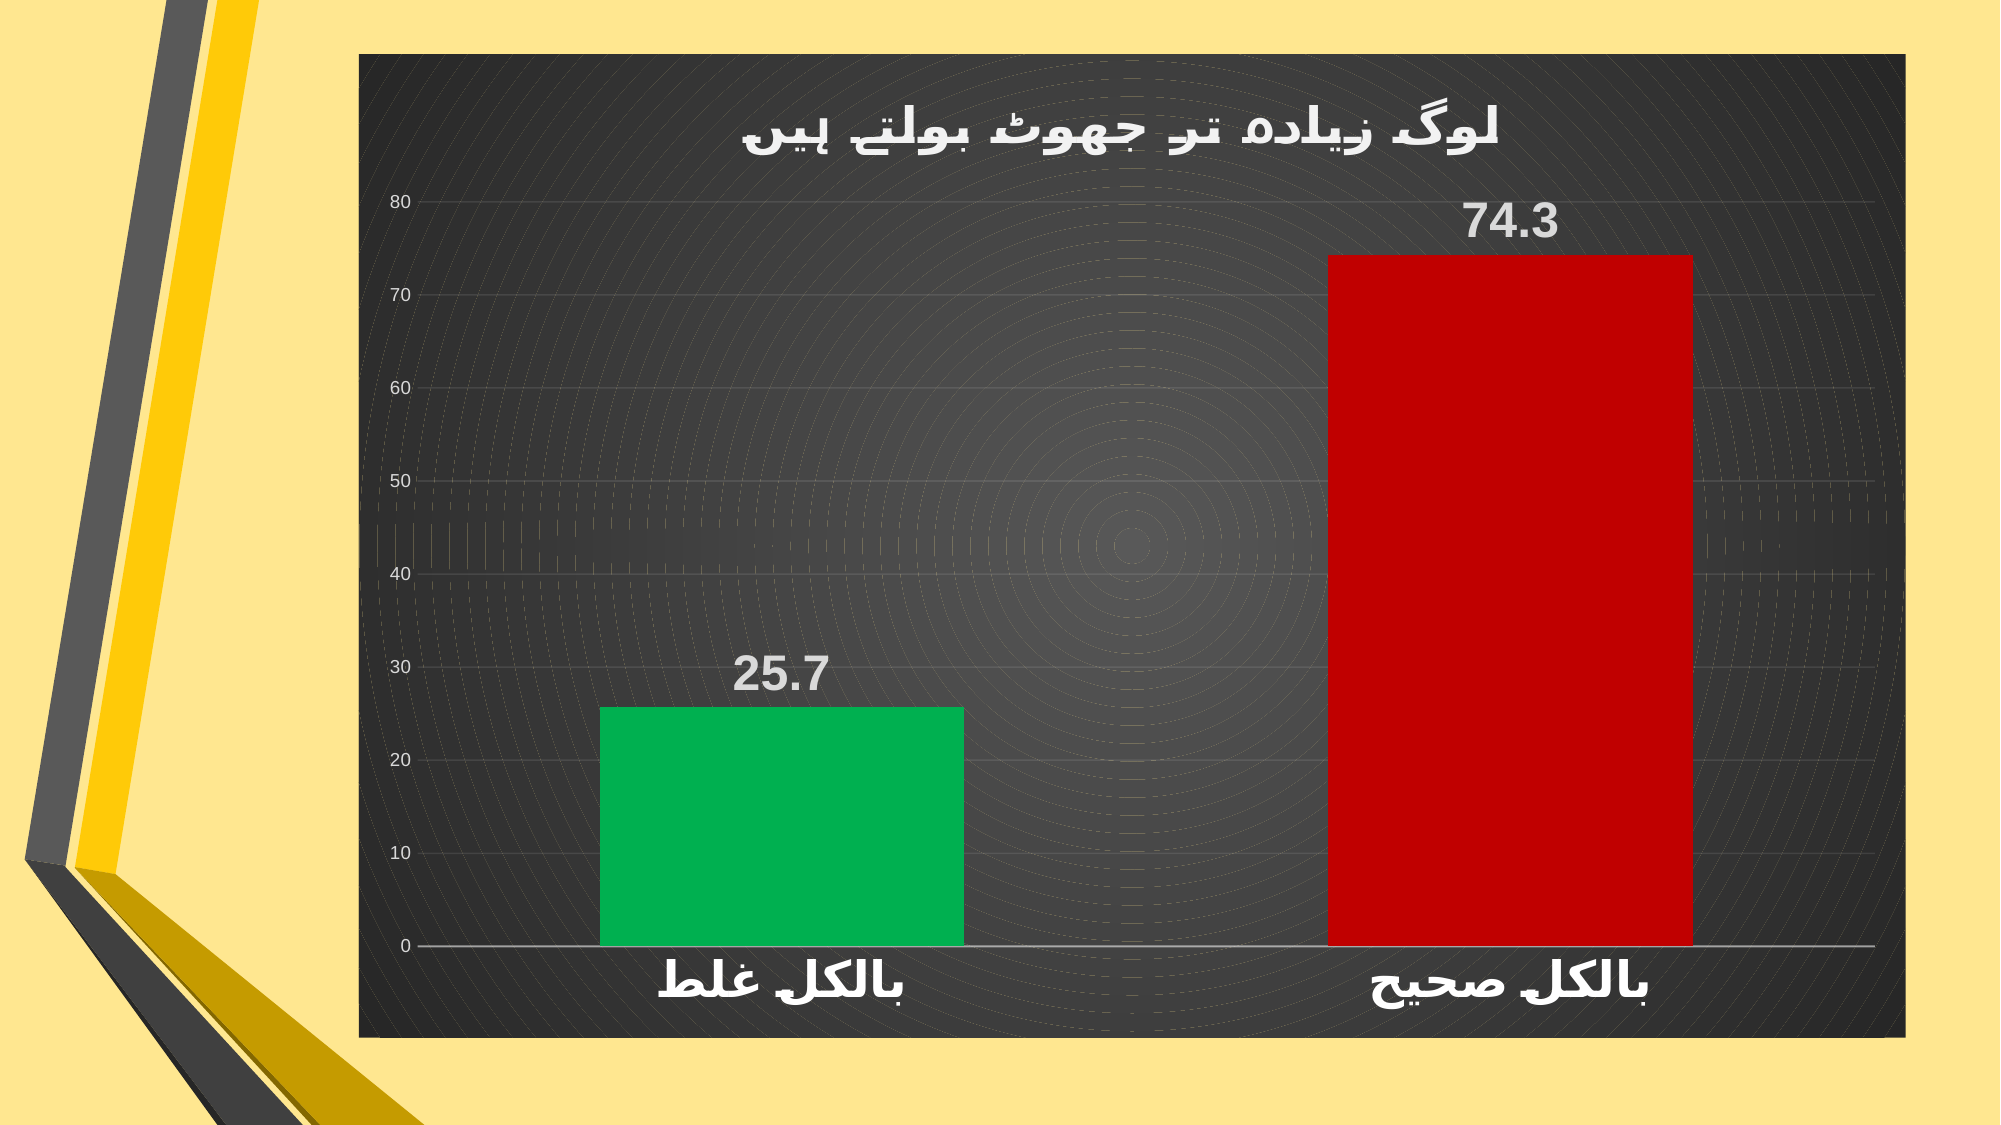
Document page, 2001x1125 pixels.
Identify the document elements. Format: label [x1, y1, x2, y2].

chart [358, 53, 1906, 1038]
